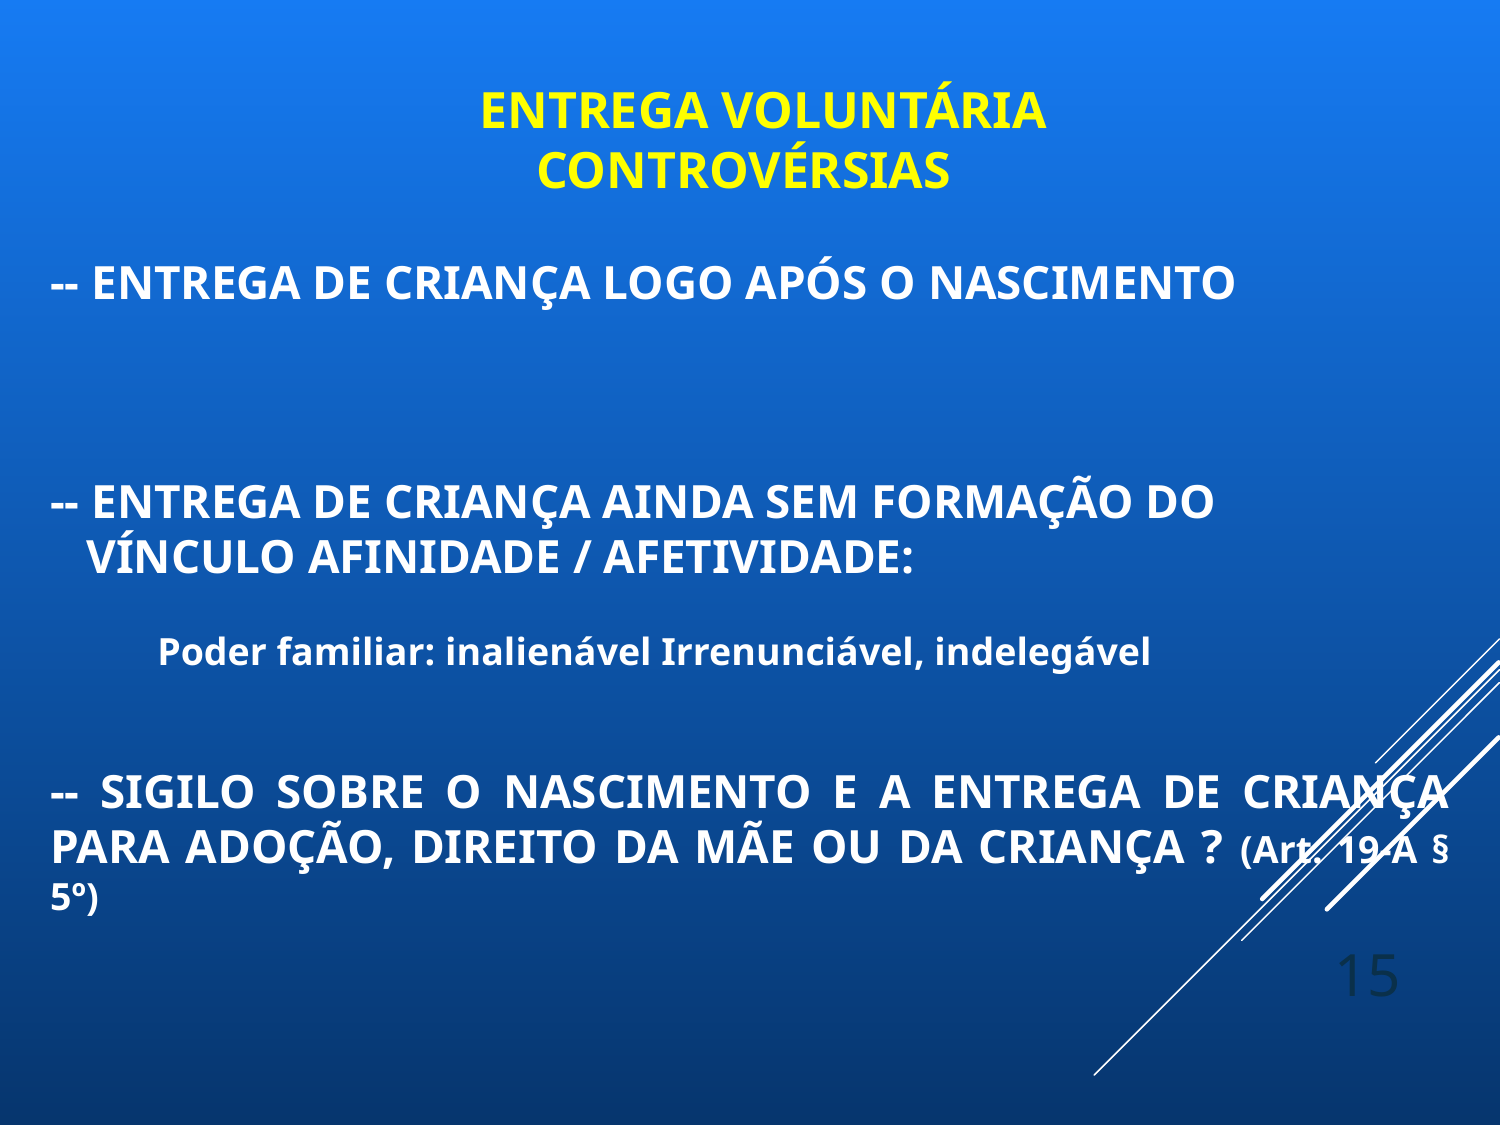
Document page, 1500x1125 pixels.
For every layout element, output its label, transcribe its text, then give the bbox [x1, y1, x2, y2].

text_box ENTREGA VOLUNTÁRIA CONTROVÉRSIAS -- ENTREGA DE CRIANÇA LOGO APÓS O NASCIMENTO -- ENTREGA DE CRIANÇA AINDA SEM FORMAÇÃO DO VÍNCULO AFINIDADE / AFETIVIDADE: Poder familiar: inalienável Irrenunciável, indelegável -- SIGILO SOBRE O NASCIMENTO E A ENTREGA DE CRIANÇA PARA ADOÇÃO, DIREITO DA MÃE OU DA CRIANÇA ? (Art. 19-A § 5º) [35, 70, 1465, 1106]
